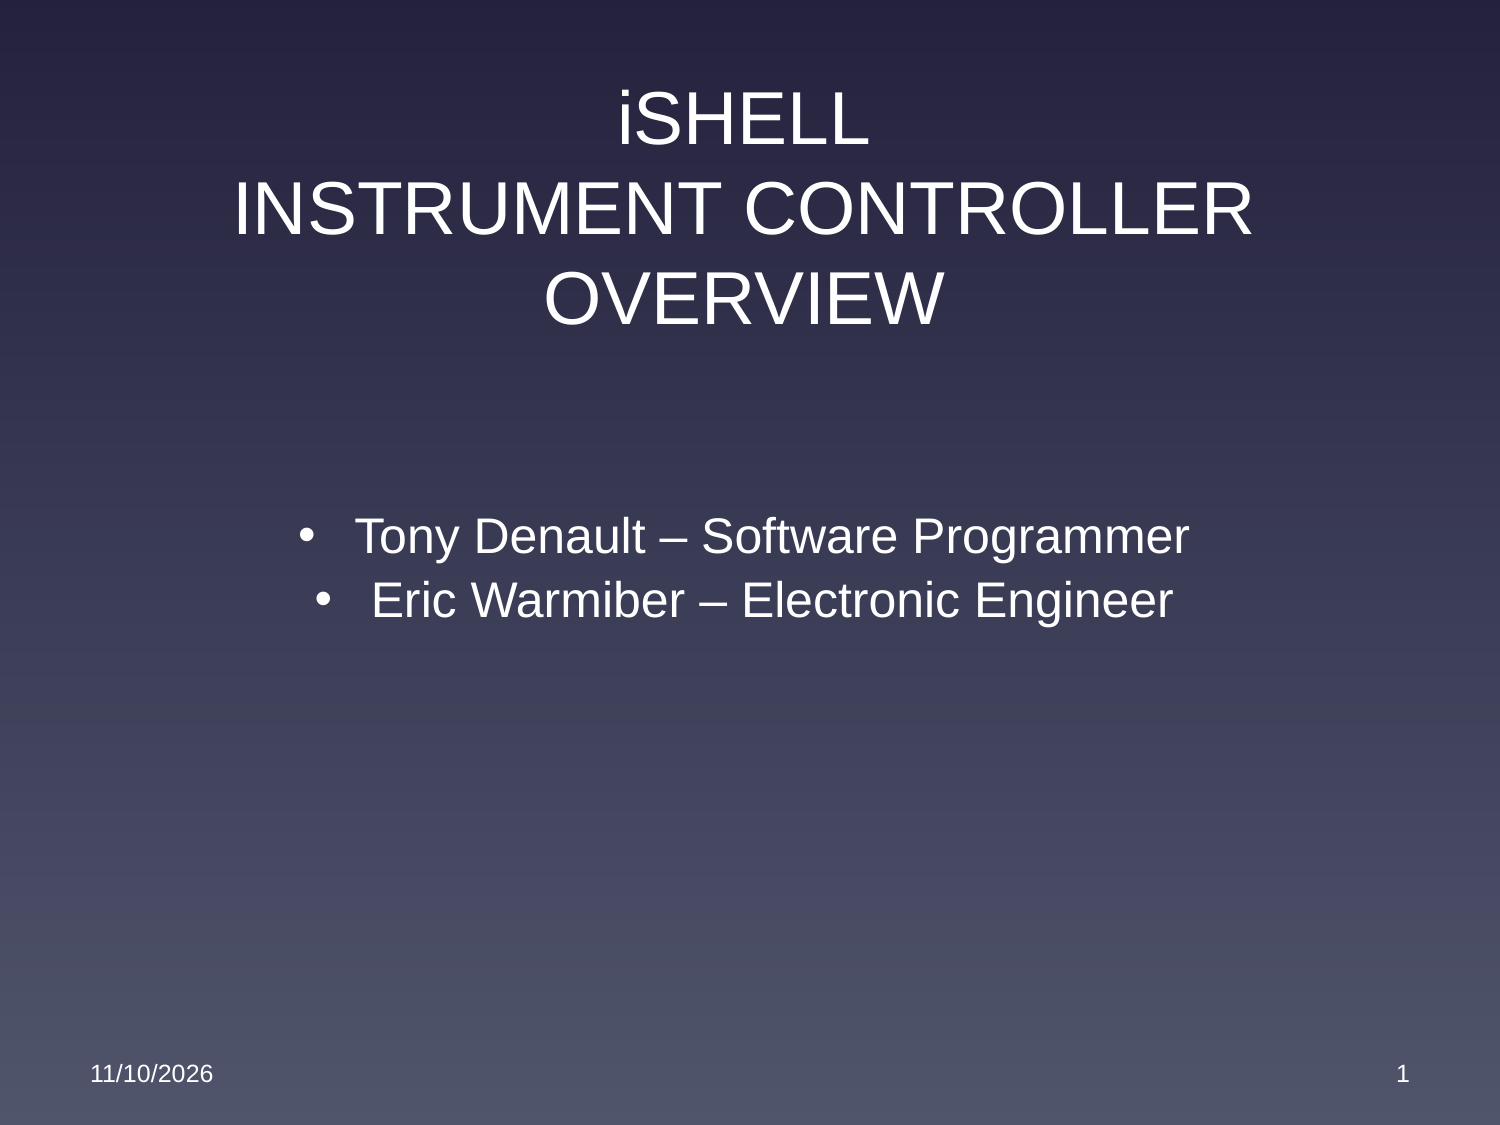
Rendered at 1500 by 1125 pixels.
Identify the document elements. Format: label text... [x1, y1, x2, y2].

text_box iSHELL INSTRUMENT CONTROLLER OVERVIEW [217, 62, 1272, 348]
list Tony Denault – Software Programmer Eric Warmiber – Electronic Engineer [69, 275, 1420, 928]
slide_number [75, 1042, 425, 1103]
slide_number 1 [1074, 1042, 1425, 1103]
